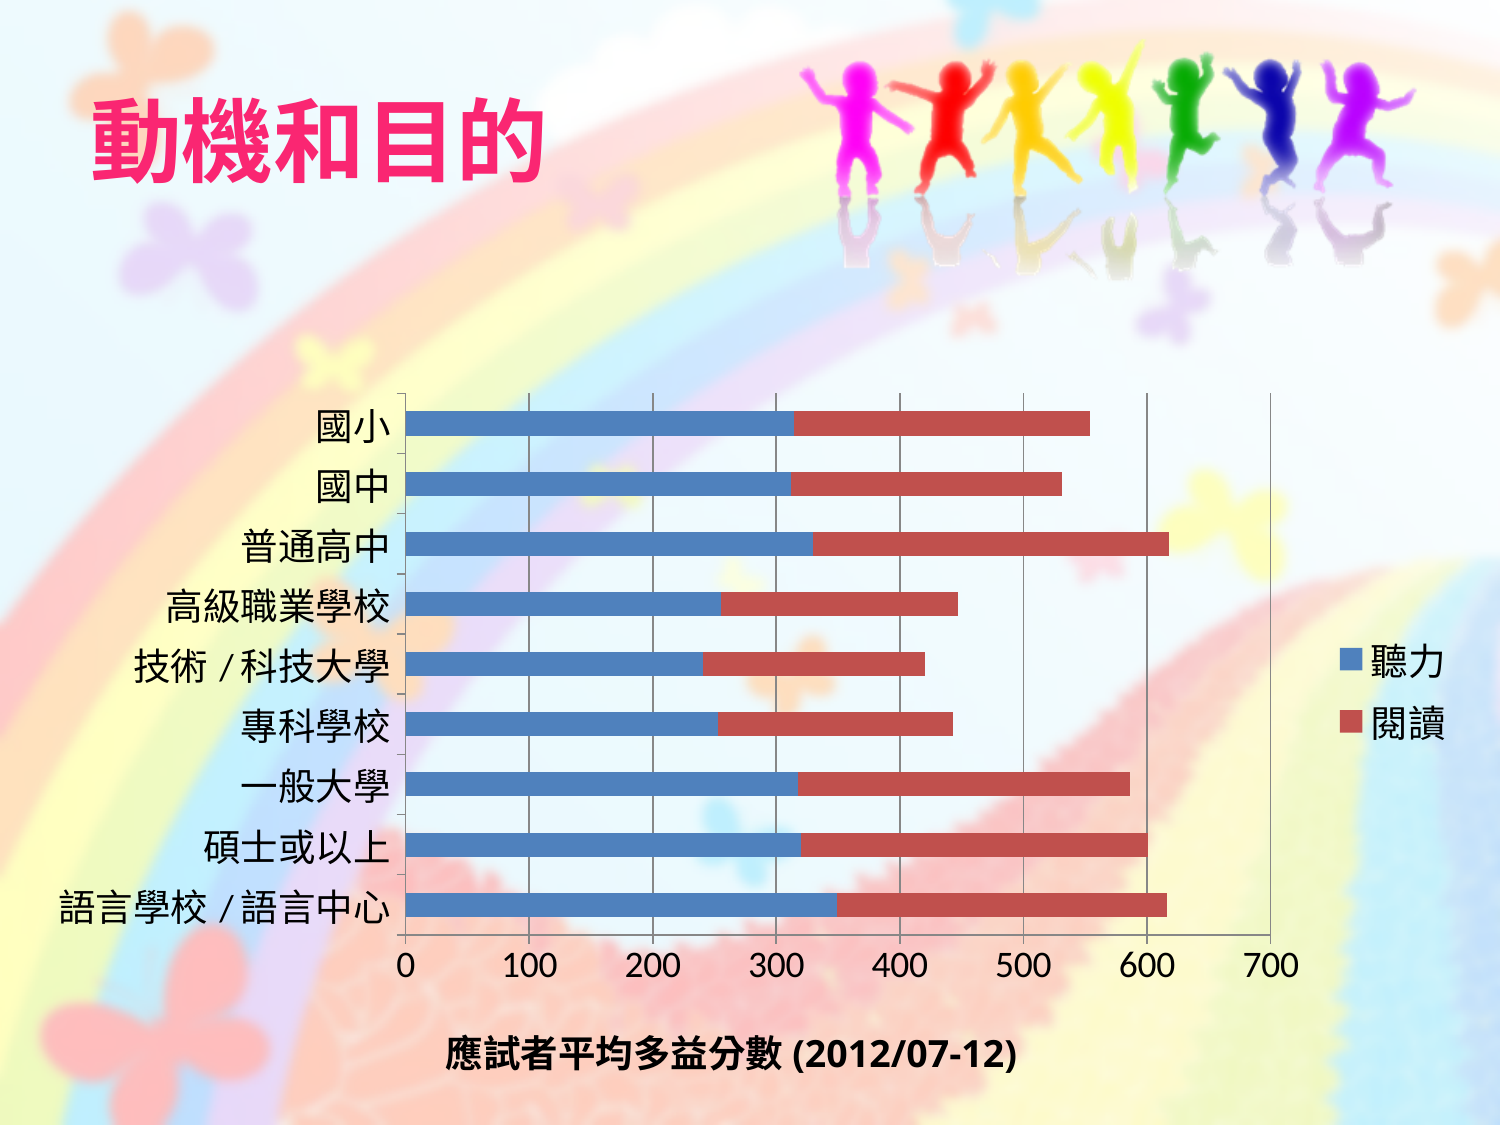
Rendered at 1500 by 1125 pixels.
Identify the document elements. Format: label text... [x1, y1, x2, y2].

text_box 應試者平均多益分數(2012/07-12) [431, 1023, 1270, 1083]
chart [29, 380, 1471, 1000]
text_box 動機和目的 [74, 45, 868, 233]
picture [0, 0, 1500, 1125]
